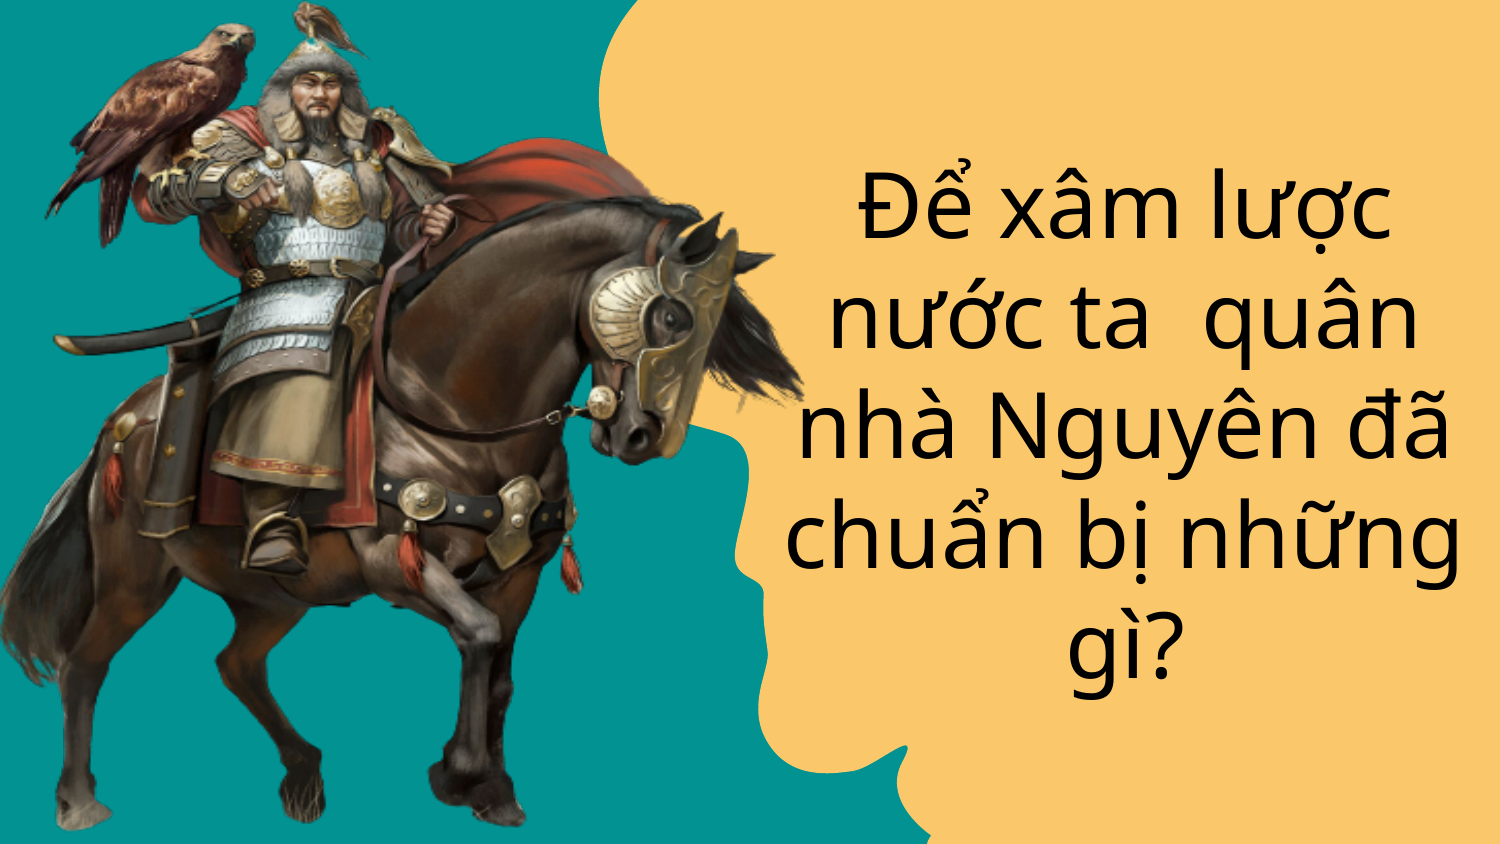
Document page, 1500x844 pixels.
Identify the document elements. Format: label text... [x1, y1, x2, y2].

table_header [1071, 640, 1113, 699]
table_header [1129, 640, 1136, 677]
table_header [959, 159, 970, 173]
text_box Để xâm lược nước ta quân nhà Nguyên đã chuẩn bị những gì? [809, 203, 1500, 640]
table_header [1027, 189, 1043, 203]
table_header [1106, 189, 1176, 203]
table_header [866, 173, 917, 203]
table_header [1215, 169, 1222, 203]
table_header [1300, 182, 1351, 203]
table_header [931, 189, 968, 203]
table_header [1057, 189, 1089, 203]
table_header [1002, 189, 1018, 203]
table_header [1272, 182, 1295, 203]
table_header [1239, 189, 1246, 203]
table_header [1158, 640, 1176, 659]
table_header [1356, 189, 1389, 203]
table_header [1156, 668, 1166, 679]
picture [0, 0, 805, 844]
table_header [1057, 168, 1086, 182]
table_header [936, 170, 962, 182]
